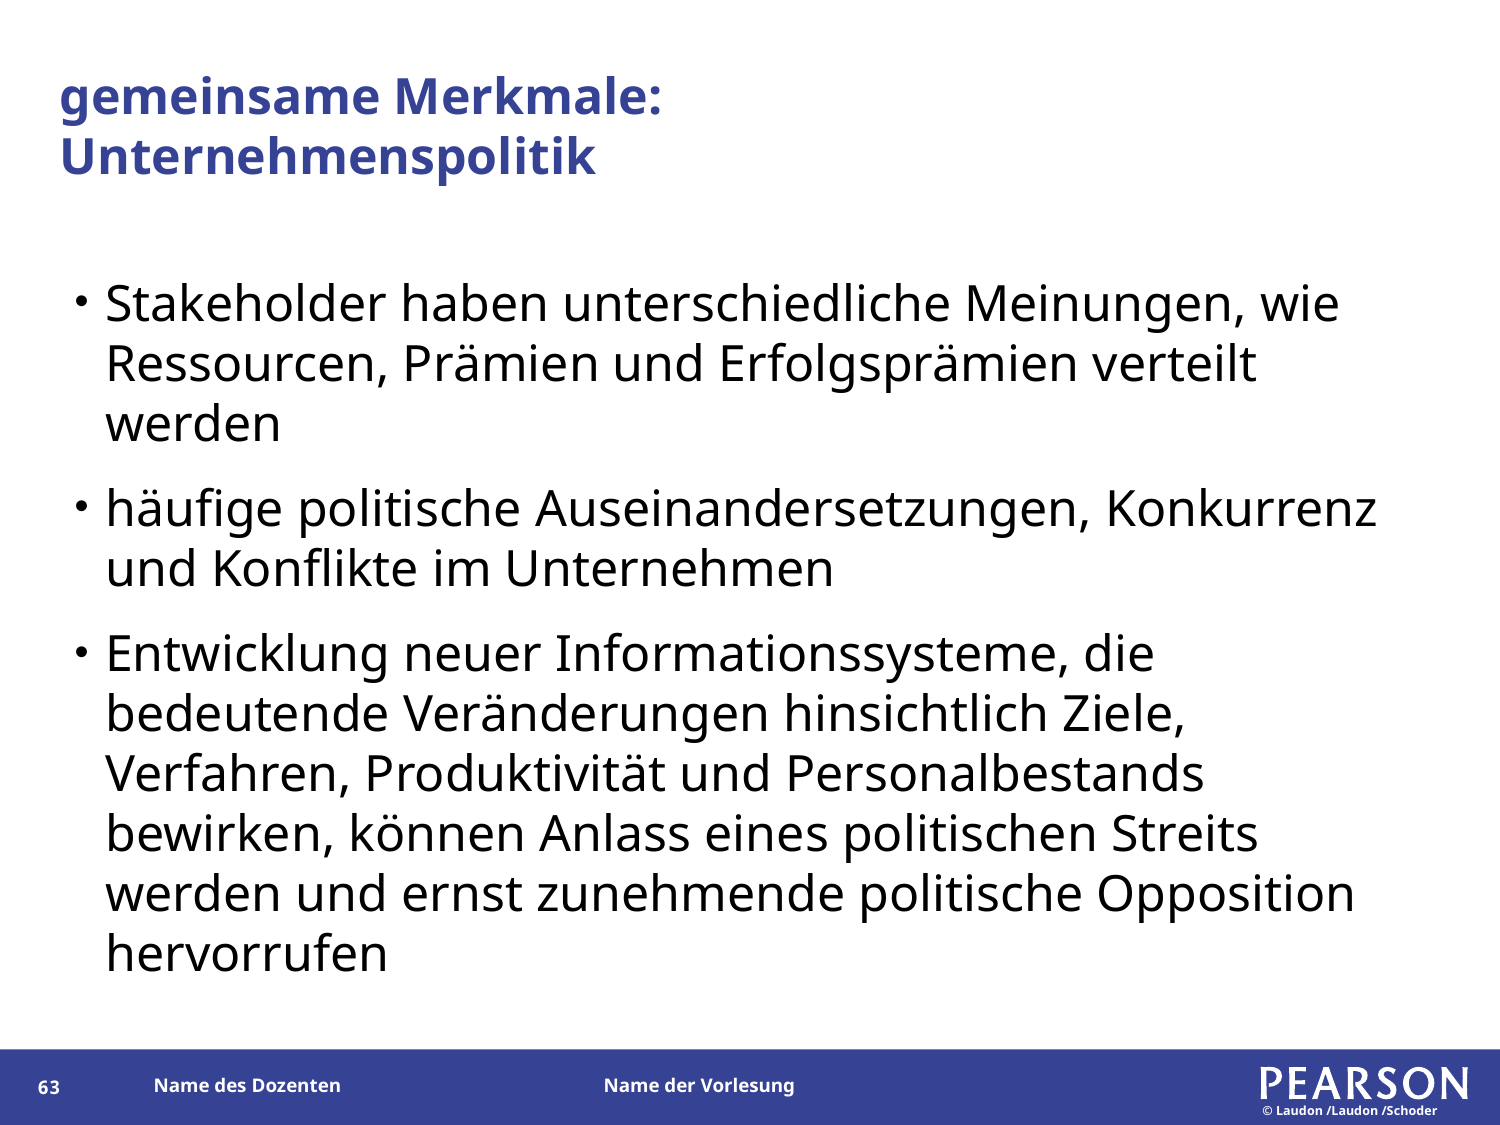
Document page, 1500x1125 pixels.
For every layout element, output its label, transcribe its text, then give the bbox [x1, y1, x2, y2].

list Stakeholder haben unterschiedliche Meinungen, wie Ressourcen, Prämien und Erfolgsprämien verteilt werden häufige politische Auseinandersetzungen, Konkurrenz und Konflikte im Unternehmen Entwicklung neuer Informationssysteme, die bedeutende Veränderungen hinsichtlich Ziele, Verfahren, Produktivität und Personalbestands bewirken, können Anlass eines politischen Streits werden und ernst zunehmende politische Opposition hervorrufen [59, 263, 1410, 1017]
title gemeinsame Merkmale: Unternehmenspolitik [59, 64, 1410, 213]
slide_number 62 [22, 1067, 136, 1098]
